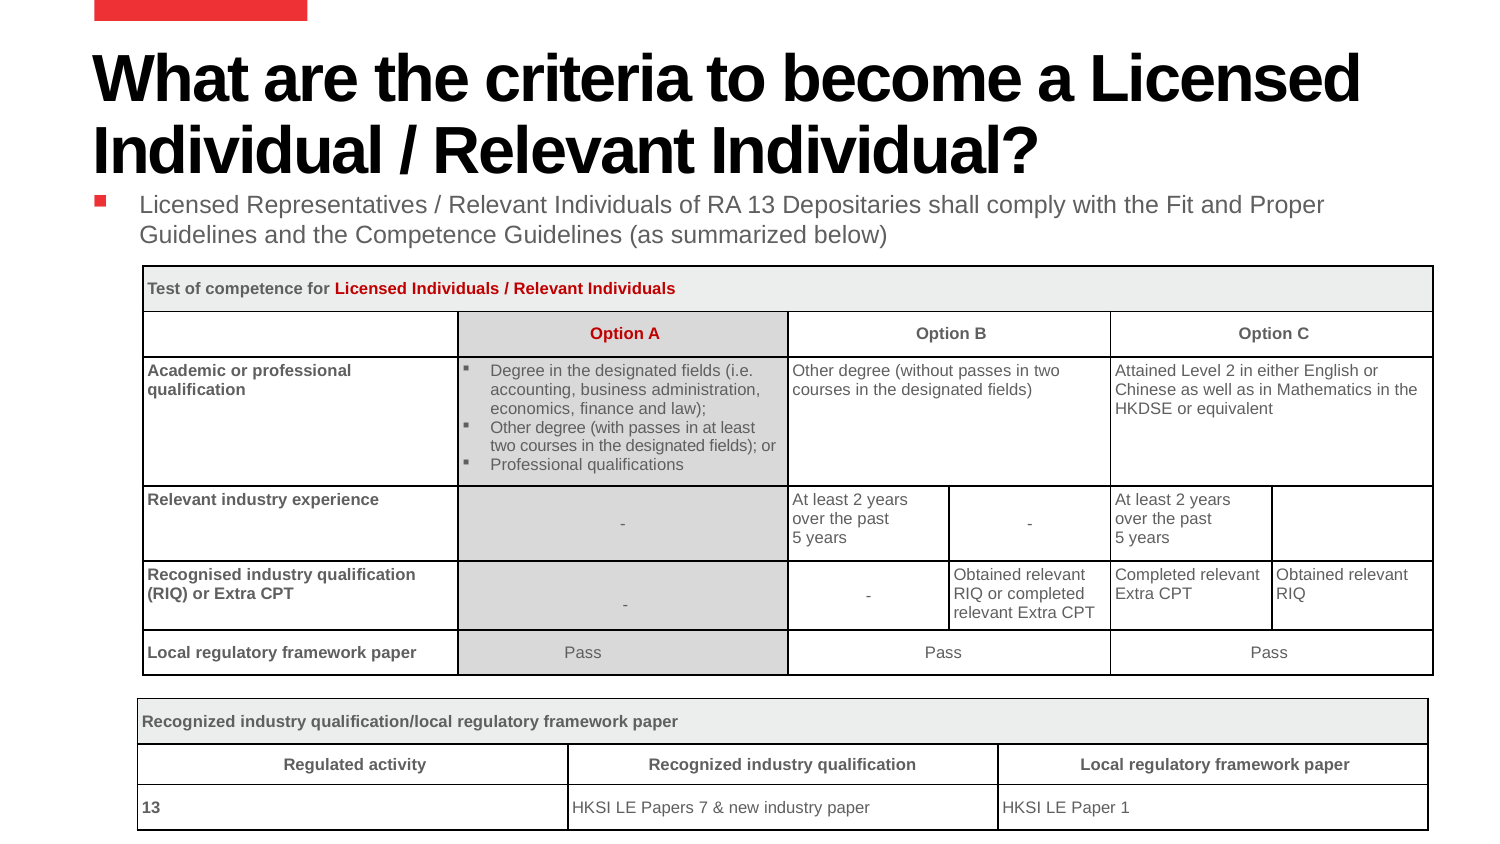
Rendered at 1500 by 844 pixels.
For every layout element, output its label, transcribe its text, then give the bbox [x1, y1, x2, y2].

table_cell HKSI LE Papers 7 & new industry paper [569, 785, 997, 829]
table_cell [1273, 487, 1432, 560]
table_cell Obtained relevant RIQ [1273, 562, 1432, 629]
table_cell [144, 312, 457, 356]
table_cell Recognized industry qualification [569, 745, 997, 784]
table_cell Relevant industry experience [144, 487, 457, 560]
table_cell Recognised industry qualification (RIQ) or Extra CPT [144, 562, 457, 629]
table_cell At least 2 years over the past 5 years [1111, 487, 1271, 560]
table_cell - [789, 562, 948, 629]
table_header Test of competence for Licensed Individuals / Relevant Individuals [144, 267, 1432, 311]
table_cell Degree in the designated fields (i.e. accounting, business administration, economics, finance and law); Other degree (with passes in at least two courses in the designated fields); or Professional qualifications [459, 358, 787, 485]
table_cell 13 [138, 785, 567, 829]
table_cell HKSI LE Paper 1 [999, 785, 1427, 829]
table_cell Option B [789, 312, 1110, 356]
table_cell - [459, 487, 787, 560]
text_box [49, 67, 1038, 147]
table_cell Option C [1111, 312, 1432, 356]
title What are the criteria to become a Licensed Individual / Relevant Individual? [92, 43, 1412, 112]
table_cell At least 2 years over the past 5 years [789, 487, 948, 560]
table_header Recognized industry qualification/local regulatory framework paper [138, 699, 1427, 743]
table_cell Attained Level 2 in either English or Chinese as well as in Mathematics in the HKDSE or equivalent [1111, 358, 1432, 485]
table_cell - [459, 562, 787, 629]
table_cell Pass [459, 631, 787, 674]
table_cell Completed relevant Extra CPT [1111, 562, 1271, 629]
table_cell Pass [1111, 631, 1432, 674]
list Licensed Representatives / Relevant Individuals of RA 13 Depositaries shall comply with the Fit and Proper Guidelines and the Competence Guidelines (as summarized below) [92, 189, 1412, 664]
table_cell Regulated activity [138, 745, 567, 784]
table_cell Academic or professional qualification [144, 358, 457, 485]
table_cell Other degree (without passes in two courses in the designated fields) [789, 358, 1110, 485]
table_cell Local regulatory framework paper [999, 745, 1427, 784]
table_cell Option A [459, 312, 787, 356]
table_cell Local regulatory framework paper [144, 631, 457, 674]
table_cell Pass [789, 631, 1110, 674]
table_cell - [950, 487, 1110, 560]
table_cell Obtained relevant RIQ or completed relevant Extra CPT [950, 562, 1110, 629]
